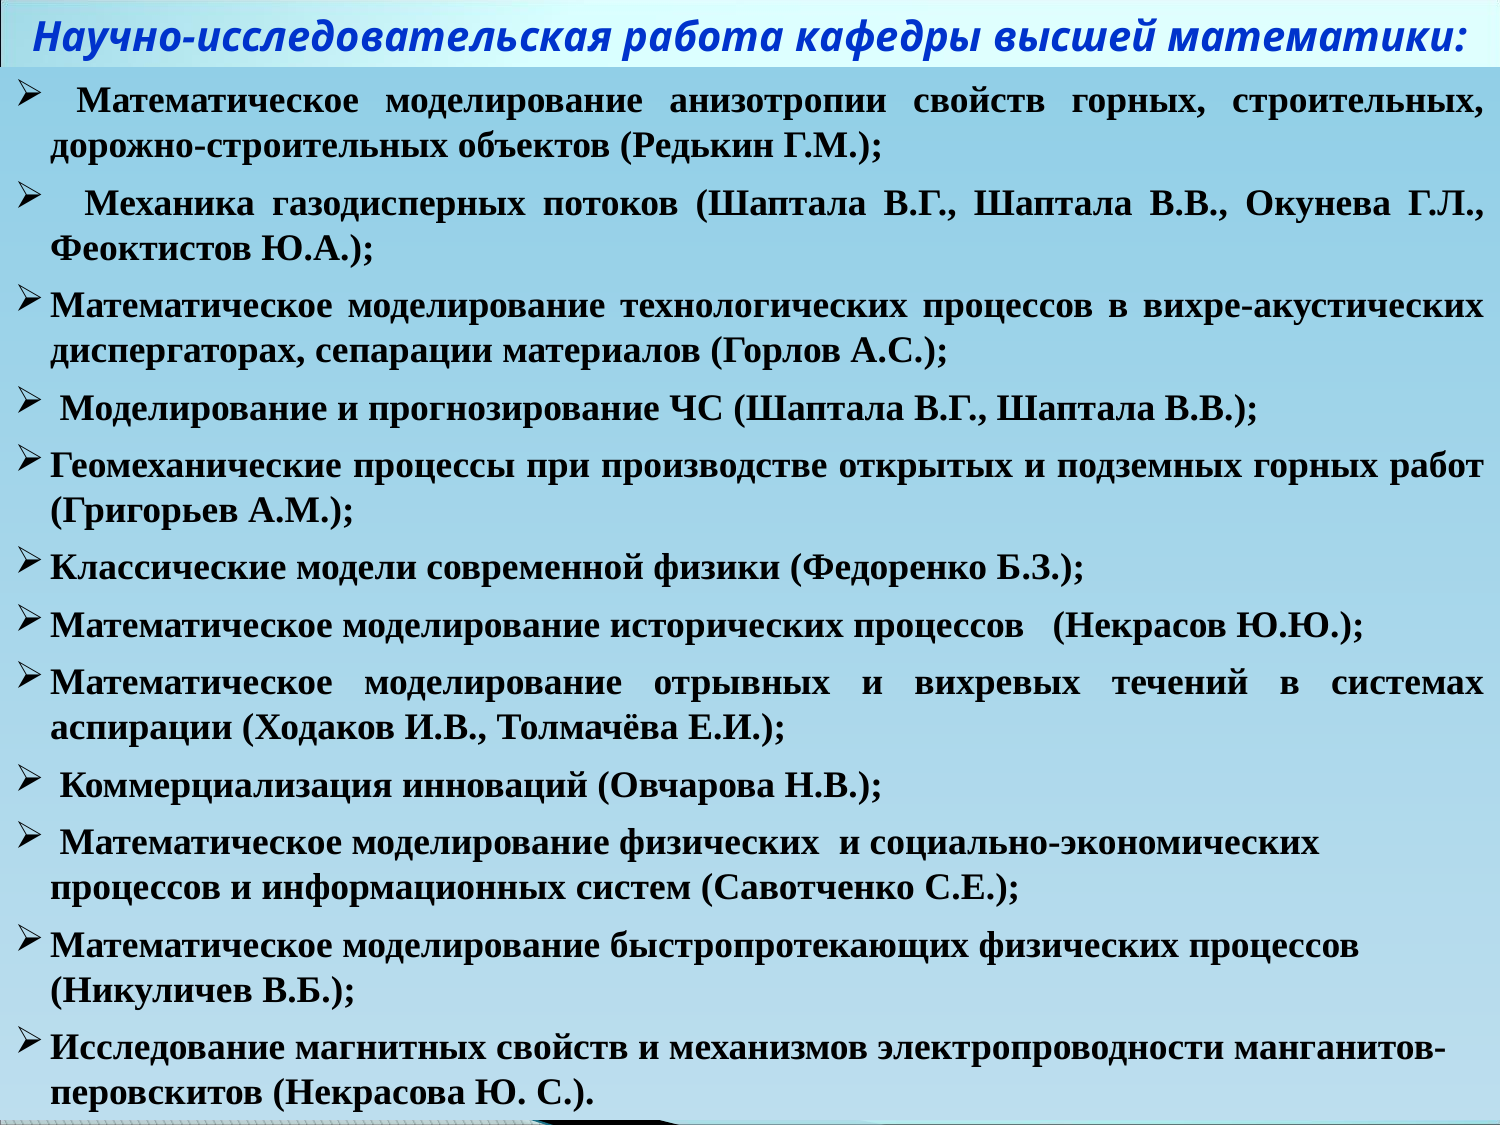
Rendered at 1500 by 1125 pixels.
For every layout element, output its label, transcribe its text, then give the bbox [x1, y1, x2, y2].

text_box Научно-исследовательская работа кафедры высшей математики: [0, 0, 1500, 71]
picture [0, 1120, 543, 1125]
picture [865, 1120, 1500, 1125]
text_box Математическое моделирование анизотропии свойств горных, строительных, дорожно-строительных объектов (Редькин Г.М.); Механика газодисперных потоков (Шаптала В.Г., Шаптала В.В., Окунева Г.Л., Феоктистов Ю.А.); Математическое моделирование технологических процессов в вихре-акустических диспергаторах, сепарации материалов (Горлов А.С.); Моделирование и прогнозирование ЧС (Шаптала В.Г., Шаптала В.В.); Геомеханические процессы при производстве открытых и подземных горных работ (Григорьев А.М.); Классические модели современной физики (Федоренко Б.З.); Математическое моделирование исторических процессов (Некрасов Ю.Ю.); Математическое моделирование отрывных и вихревых течений в системах аспирации (Ходаков И.В., Толмачёва Е.И.); Коммерциализация инноваций (Овчарова Н.В.); Математическое моделирование физических и социально-экономических процессов и информационных систем (Савотченко С.Е.); Математическое моделирование быстропротекающих физических процессов (Никуличев В.Б.); Исследование магнитных свойств и механизмов электропроводности манганитов-перовскитов (Некрасова Ю. С.). [0, 71, 1500, 1120]
